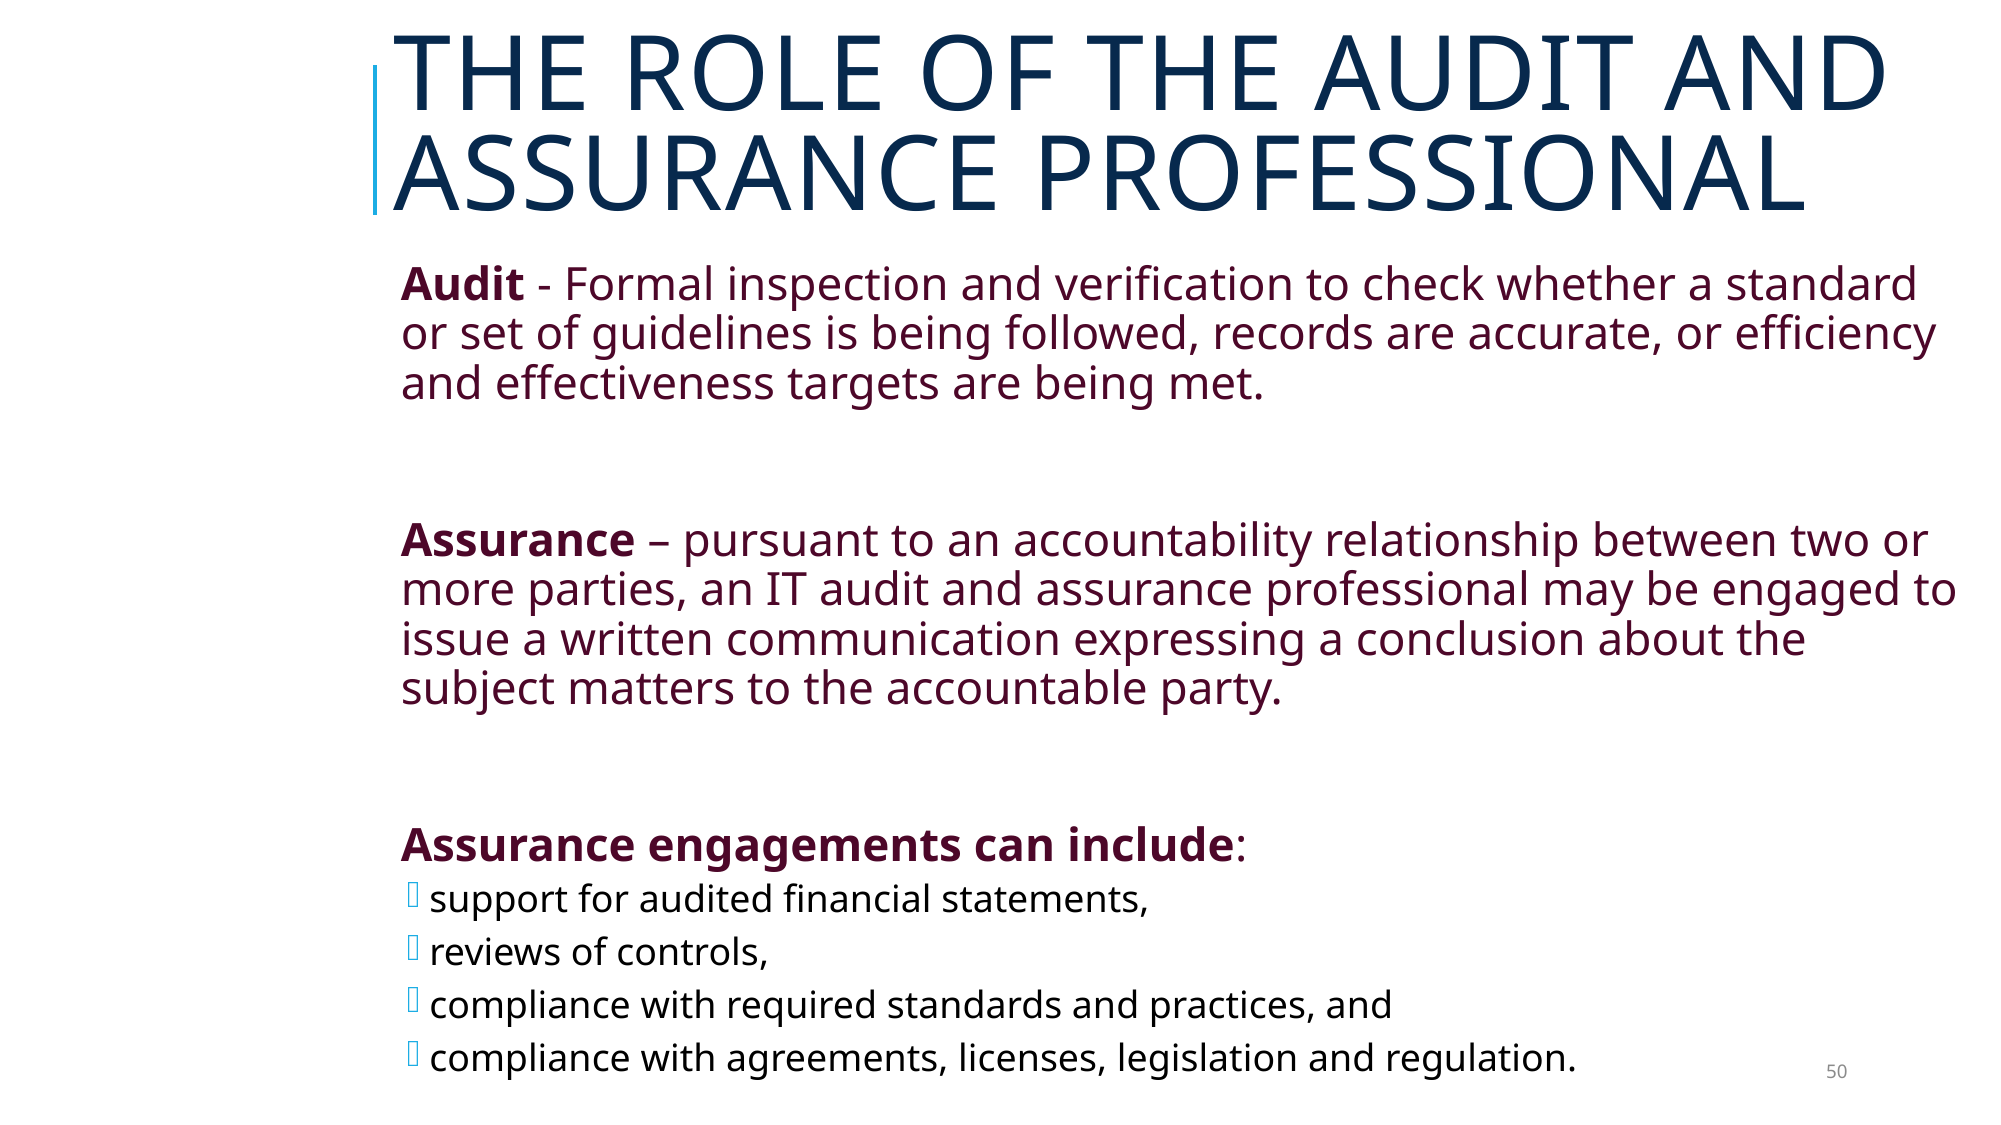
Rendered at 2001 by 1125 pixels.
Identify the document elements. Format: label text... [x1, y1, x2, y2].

list Audit - Formal inspection and verification to check whether a standard or set of guidelines is being followed, records are accurate, or efficiency and effectiveness targets are being met. Assurance – pursuant to an accountability relationship between two or more parties, an IT audit and assurance professional may be engaged to issue a written communication expressing a conclusion about the subject matters to the accountable party. Assurance engagements can include: support for audited financial statements, reviews of controls, compliance with required standards and practices, and compliance with agreements, licenses, legislation and regulation. [378, 253, 1973, 1094]
title The Role of the Audit and Assurance Professional [378, 7, 1974, 254]
slide_number 50 [1412, 1042, 1863, 1103]
